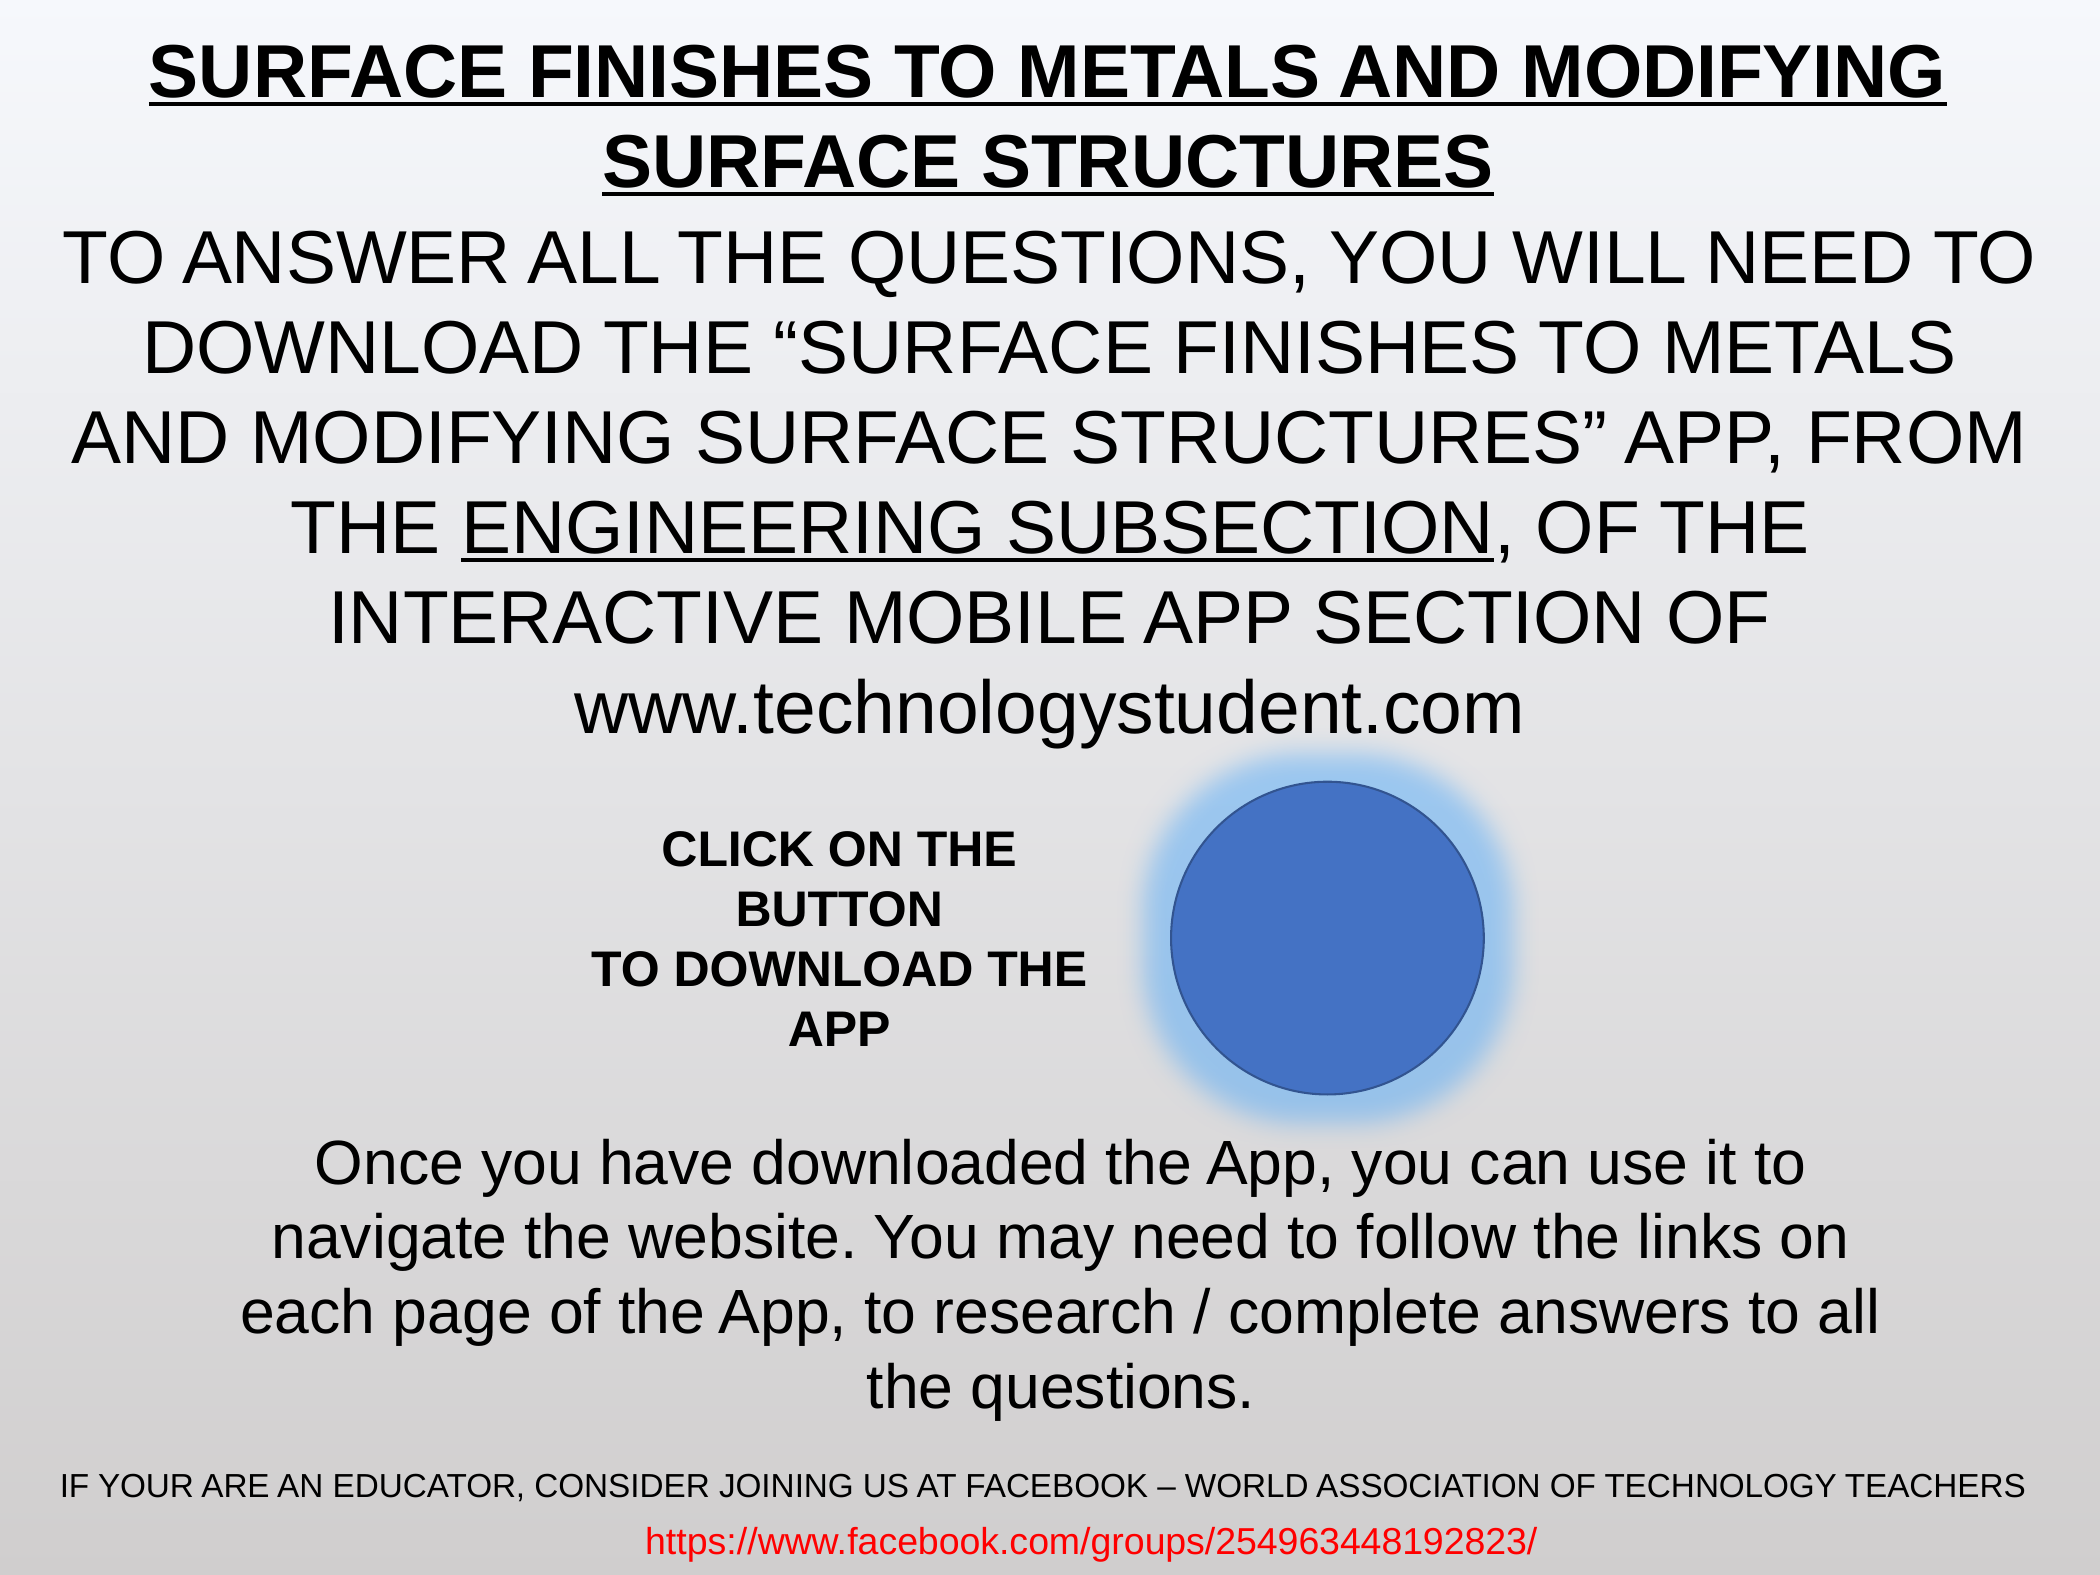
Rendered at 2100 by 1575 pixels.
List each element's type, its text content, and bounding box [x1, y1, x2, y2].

text_box https://www.facebook.com/groups/254963448192823/ [630, 1509, 1553, 1570]
text_box TO ANSWER ALL THE QUESTIONS, YOU WILL NEED TO DOWNLOAD THE “SURFACE FINISHES TO METALS AND MODIFYING SURFACE STRUCTURES” APP, FROM THE ENGINEERING SUBSECTION, OF THE INTERACTIVE MOBILE APP SECTION OF www.technologystudent.com [41, 201, 2059, 757]
text_box CLICK ON THE BUTTON TO DOWNLOAD THE APP [551, 809, 1127, 1065]
text_box SURFACE FINISHES TO METALS AND MODIFYING SURFACE STRUCTURES [47, 15, 2049, 201]
text_box IF YOUR ARE AN EDUCATOR, CONSIDER JOINING US AT FACEBOOK – WORLD ASSOCIATION OF TECHNOLOGY TEACHERS [45, 1456, 2044, 1511]
text_box Once you have downloaded the App, you can use it to navigate the website. You may need to follow the links on each page of the App, to research / complete answers to all the questions. [210, 1114, 1912, 1429]
text_box [1170, 780, 1485, 1096]
